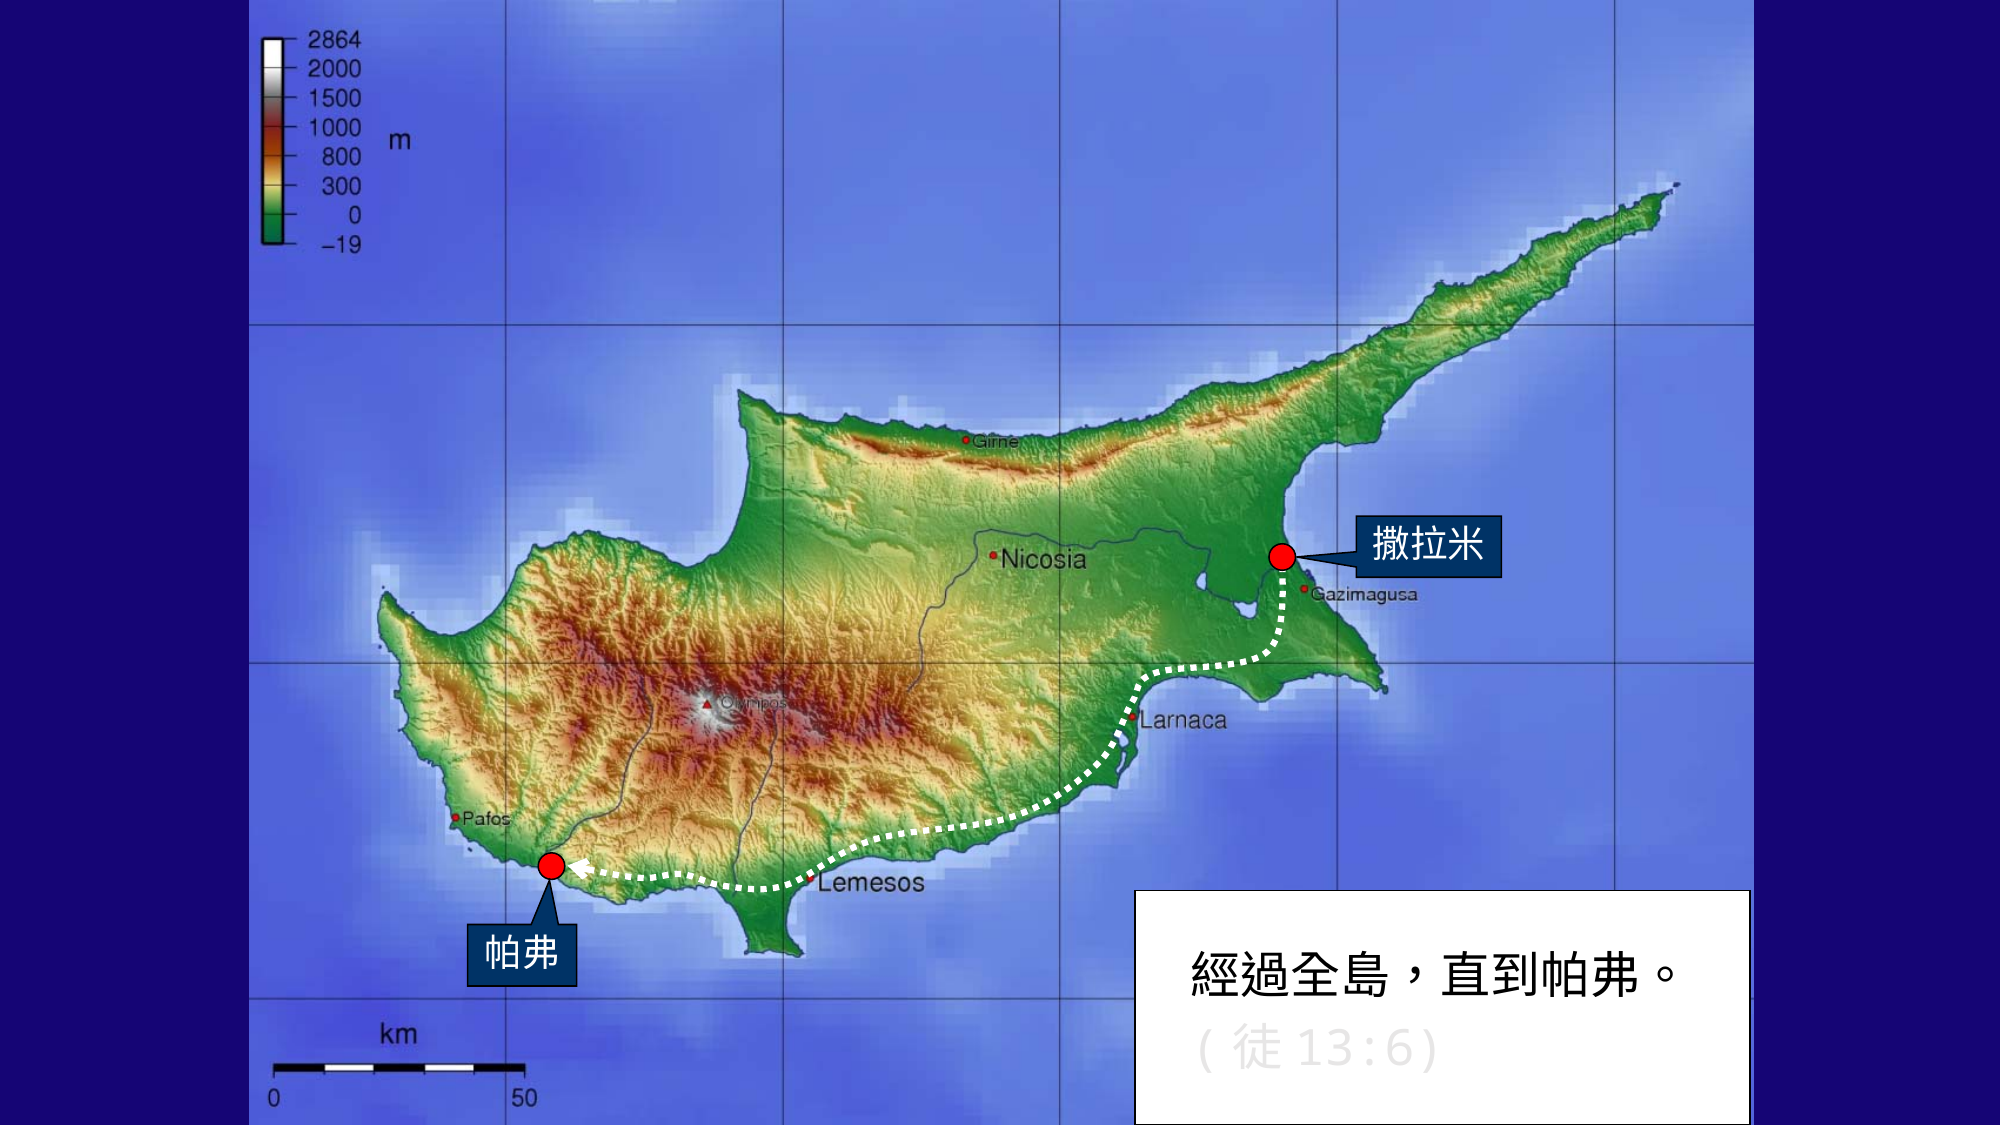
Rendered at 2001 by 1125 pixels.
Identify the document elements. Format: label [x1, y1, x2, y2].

picture [249, 0, 1754, 1125]
